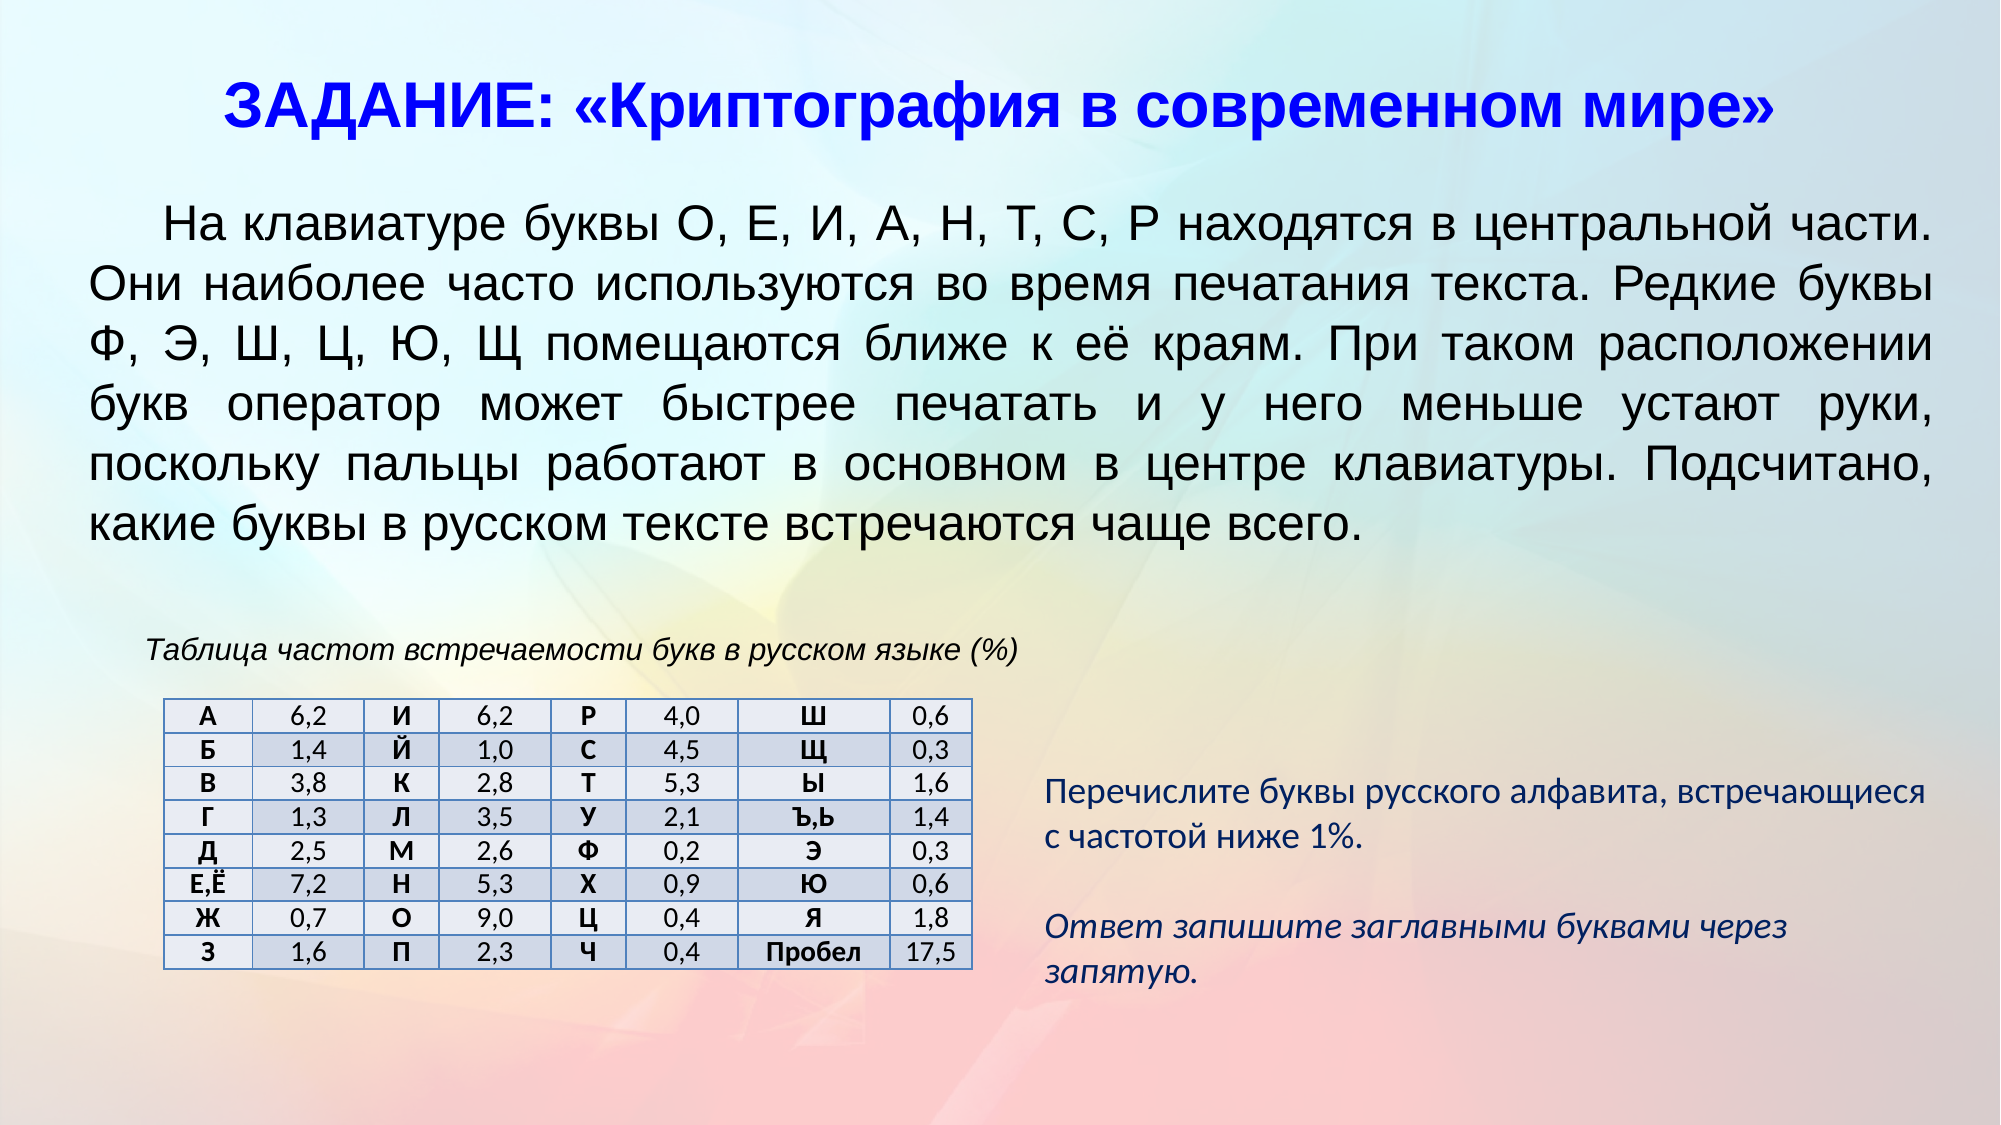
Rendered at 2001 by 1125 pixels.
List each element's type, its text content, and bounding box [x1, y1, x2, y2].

table_cell 2,5 [253, 835, 363, 867]
table_cell Д [165, 835, 252, 867]
table_cell Я [739, 902, 889, 934]
table_header Р [552, 700, 625, 732]
table_cell 0,4 [627, 902, 737, 934]
table_cell Е,Ё [165, 869, 252, 900]
table_cell 0,4 [627, 936, 737, 968]
table_cell 1,0 [440, 734, 550, 766]
table_header 0,6 [891, 700, 971, 732]
table_cell Ъ,Ь [739, 801, 889, 833]
table_cell 1,3 [253, 801, 363, 833]
table_cell Ц [552, 902, 625, 934]
table_cell 0,2 [627, 835, 737, 867]
table_cell Э [739, 835, 889, 867]
table_cell 1,8 [891, 902, 971, 934]
table_cell Г [165, 801, 252, 833]
table_cell 7,2 [253, 869, 363, 900]
table_cell Т [552, 767, 625, 799]
table_cell 1,4 [891, 801, 971, 833]
table_cell О [365, 902, 438, 934]
table_cell 1,6 [253, 936, 363, 968]
table_cell 2,8 [440, 767, 550, 799]
table_cell 5,3 [440, 869, 550, 900]
table_cell Н [365, 869, 438, 900]
table_cell 2,6 [440, 835, 550, 867]
table_cell Пробел [739, 936, 889, 968]
table_cell Ж [165, 902, 252, 934]
table_cell 0,7 [253, 902, 363, 934]
table_header 6,2 [440, 700, 550, 732]
table_cell У [552, 801, 625, 833]
table_cell Ы [739, 767, 889, 799]
table_cell 3,8 [253, 767, 363, 799]
table_header А [165, 700, 252, 732]
table_cell С [552, 734, 625, 766]
table_cell 17,5 [891, 936, 971, 968]
table_header Ш [739, 700, 889, 732]
table_cell 0,9 [627, 869, 737, 900]
table_cell Й [365, 734, 438, 766]
table_cell 0,3 [891, 734, 971, 766]
table_header 6,2 [253, 700, 363, 732]
table_cell Л [365, 801, 438, 833]
table_header И [365, 700, 438, 732]
table_cell К [365, 767, 438, 799]
table_cell Ч [552, 936, 625, 968]
table_cell 0,6 [891, 869, 971, 900]
table_cell В [165, 767, 252, 799]
table_cell Ф [552, 835, 625, 867]
table_cell Ю [739, 869, 889, 900]
title ЗАДАНИЕ: «Криптография в современном мире» [99, 40, 1900, 163]
table_cell 1,6 [891, 767, 971, 799]
table_header 4,0 [627, 700, 737, 732]
table_cell 1,4 [253, 734, 363, 766]
table_cell З [165, 936, 252, 968]
table_cell М [365, 835, 438, 867]
text_box Перечислите буквы русского алфавита, встречающиеся с частотой ниже 1%. Ответ запишите заглавными буквами через запятую. [1029, 758, 1950, 999]
table_cell 9,0 [440, 902, 550, 934]
table_cell 4,5 [627, 734, 737, 766]
table_cell 2,3 [440, 936, 550, 968]
table_cell П [365, 936, 438, 968]
table_cell 0,3 [891, 835, 971, 867]
table_cell 3,5 [440, 801, 550, 833]
table_cell Б [165, 734, 252, 766]
text_box На клавиатуре буквы О, Е, И, А, Н, Т, С, Р находятся в центральной части. Они наиболее часто используются во время печатания текста. Редкие буквы Ф, Э, Ш, Ц, Ю, Щ помещаются ближе к её краям. При таком расположении букв оператор может быстрее печатать и у него меньше устают руки, поскольку пальцы работают в основном в центре клавиатуры. Подсчитано, какие буквы в русском тексте встречаются чаще всего. Таблица частот встречаемости букв в русском языке (%) [73, 183, 1950, 678]
table_cell 5,3 [627, 767, 737, 799]
table_cell Х [552, 869, 625, 900]
table_cell Щ [739, 734, 889, 766]
table_cell 2,1 [627, 801, 737, 833]
